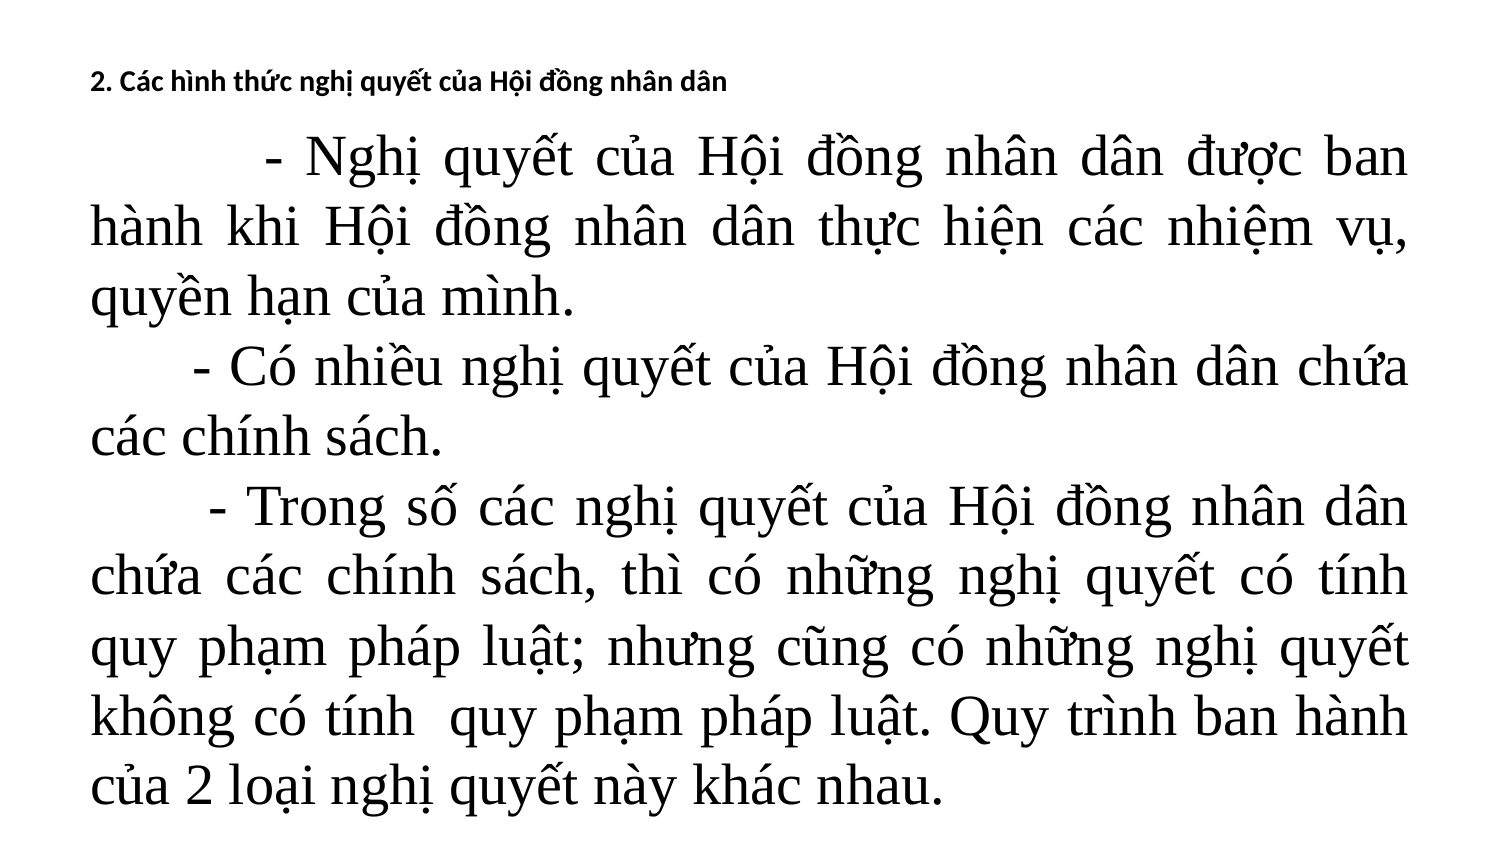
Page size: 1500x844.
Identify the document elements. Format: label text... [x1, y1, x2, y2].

list - Nghị quyết của Hội đồng nhân dân được ban hành khi Hội đồng nhân dân thực hiện các nhiệm vụ, quyền hạn của mình. - Có nhiều nghị quyết của Hội đồng nhân dân chứa các chính sách. - Trong số các nghị quyết của Hội đồng nhân dân chứa các chính sách, thì có những nghị quyết có tính quy phạm pháp luật; nhưng cũng có những nghị quyết không có tính quy phạm pháp luật. Quy trình ban hành của 2 loại nghị quyết này khác nhau. [74, 109, 1426, 667]
title 2. Các hình thức nghị quyết của Hội đồng nhân dân [74, 9, 1488, 151]
